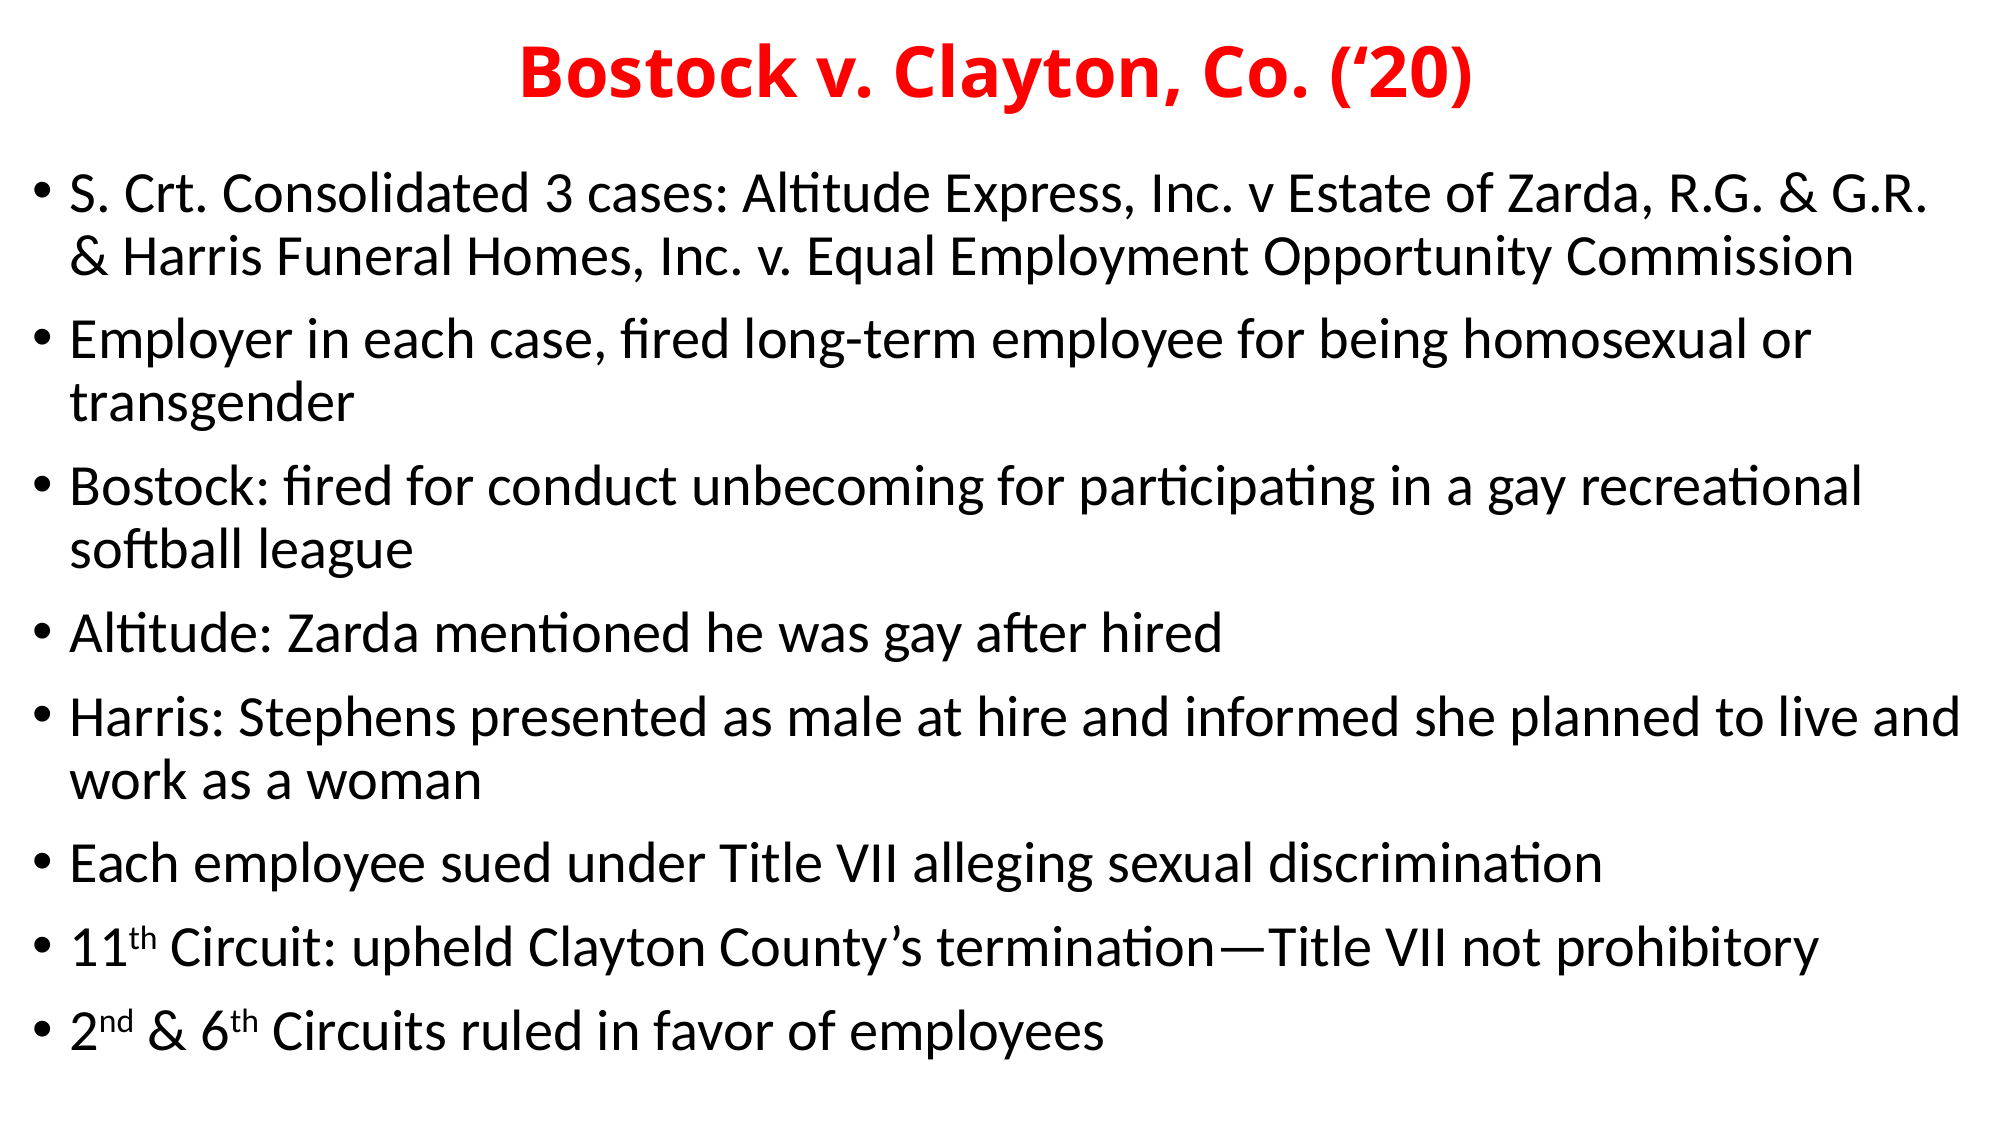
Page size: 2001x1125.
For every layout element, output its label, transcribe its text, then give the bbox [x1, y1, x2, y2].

list S. Crt. Consolidated 3 cases: Altitude Express, Inc. v Estate of Zarda, R.G. & G.R. & Harris Funeral Homes, Inc. v. Equal Employment Opportunity Commission Employer in each case, fired long-term employee for being homosexual or transgender Bostock: fired for conduct unbecoming for participating in a gay recreational softball league Altitude: Zarda mentioned he was gay after hired Harris: Stephens presented as male at hire and informed she planned to live and work as a woman Each employee sued under Title VII alleging sexual discrimination 11th Circuit: upheld Clayton County’s termination—Title VII not prohibitory 2nd & 6th Circuits ruled in favor of employees [17, 154, 1980, 1097]
title Bostock v. Clayton, Co. (‘20) [31, 28, 1980, 121]
